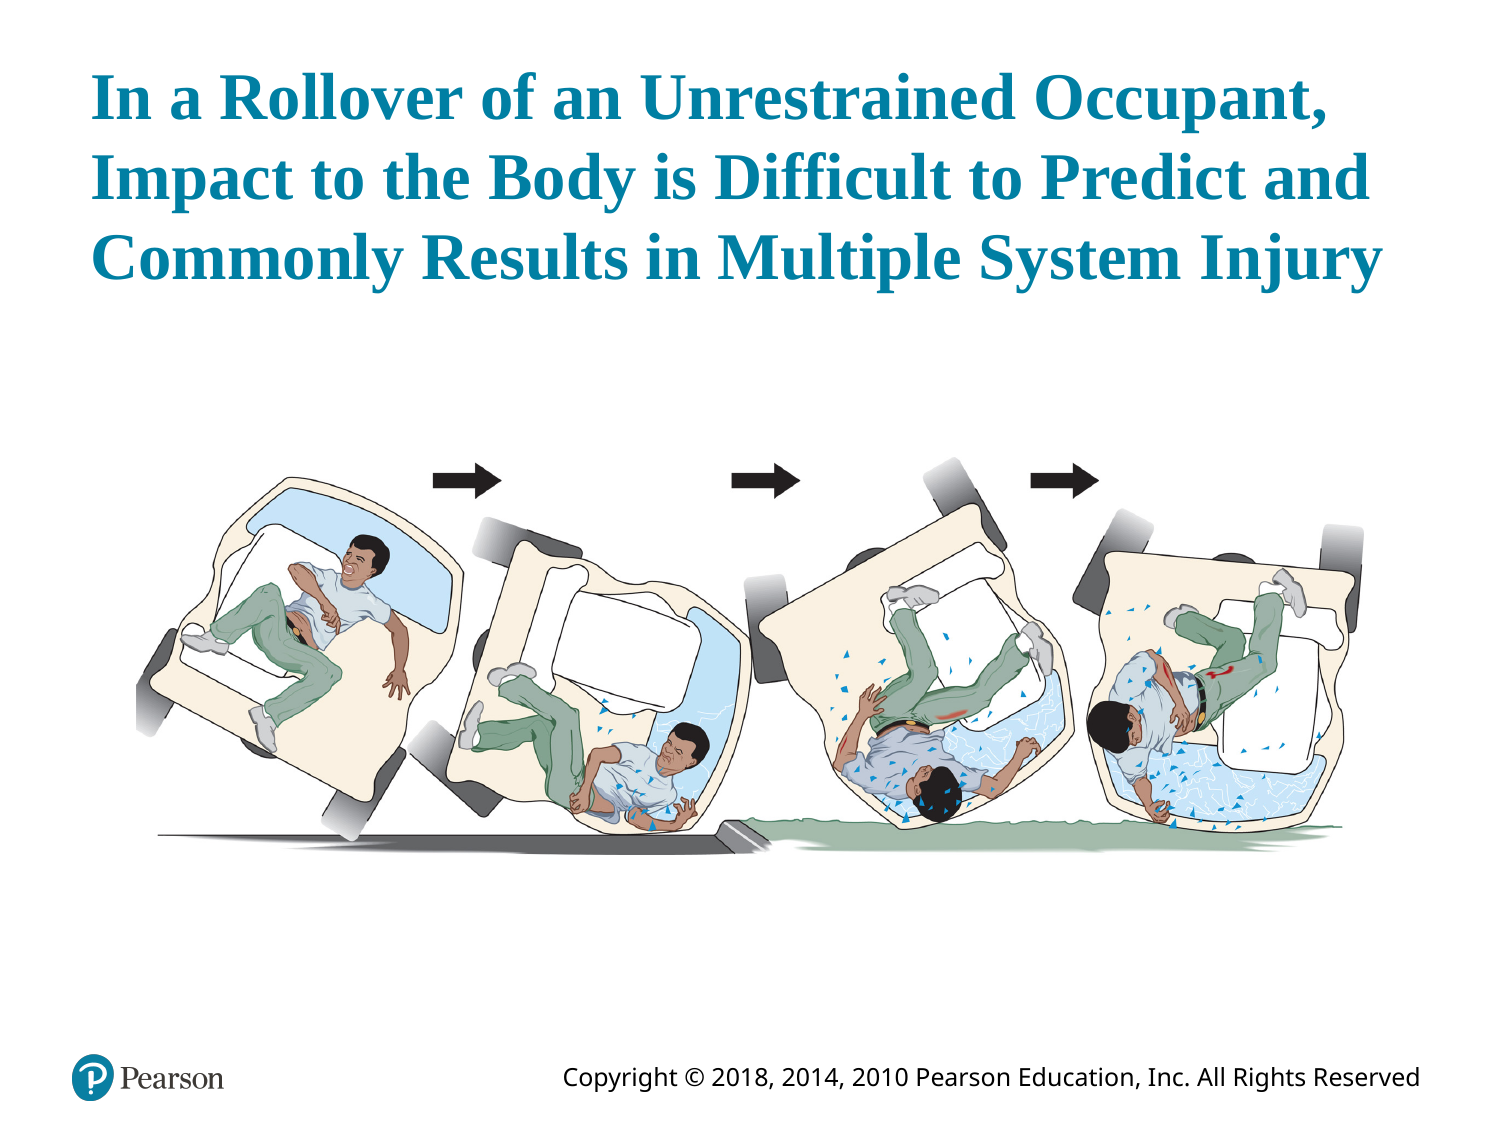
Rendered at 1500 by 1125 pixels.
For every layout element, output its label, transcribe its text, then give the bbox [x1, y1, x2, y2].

picture [98, 1054, 224, 1101]
picture [72, 1054, 88, 1070]
picture [136, 457, 1364, 855]
picture [72, 1087, 83, 1101]
title In a Rollover of an Unrestrained Occupant, Impact to the Body is Difficult to Predict and Commonly Results in Multiple System Injury [75, 37, 1425, 302]
picture [80, 1063, 106, 1088]
